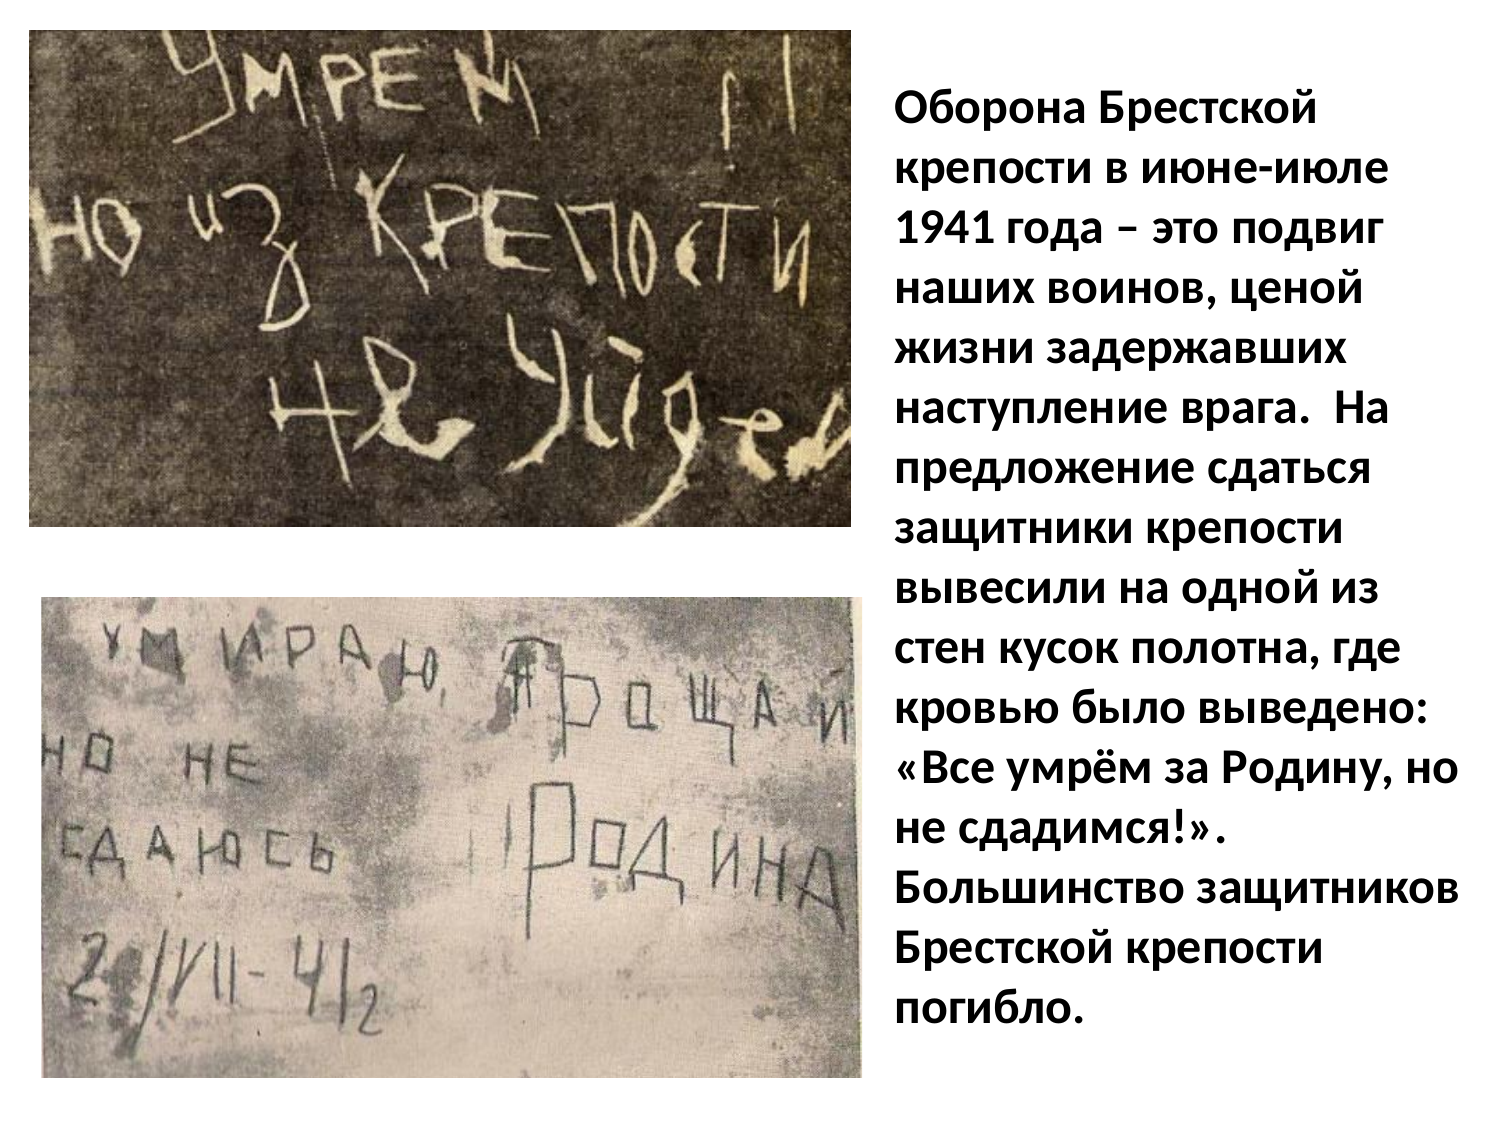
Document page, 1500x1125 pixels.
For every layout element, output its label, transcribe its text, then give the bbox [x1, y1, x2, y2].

picture [29, 30, 851, 528]
text_box Оборона Брестской крепости в июне-июле 1941 года – это подвиг наших воинов, ценой жизни задержавших наступление врага. На предложение сдаться защитники крепости вывесили на одной из стен кусок полотна, где кровью было выведено: «Все умрём за Родину, но не сдадимся!». Большинство защитников Брестской крепости погибло. [879, 66, 1483, 1042]
picture [41, 597, 863, 1078]
